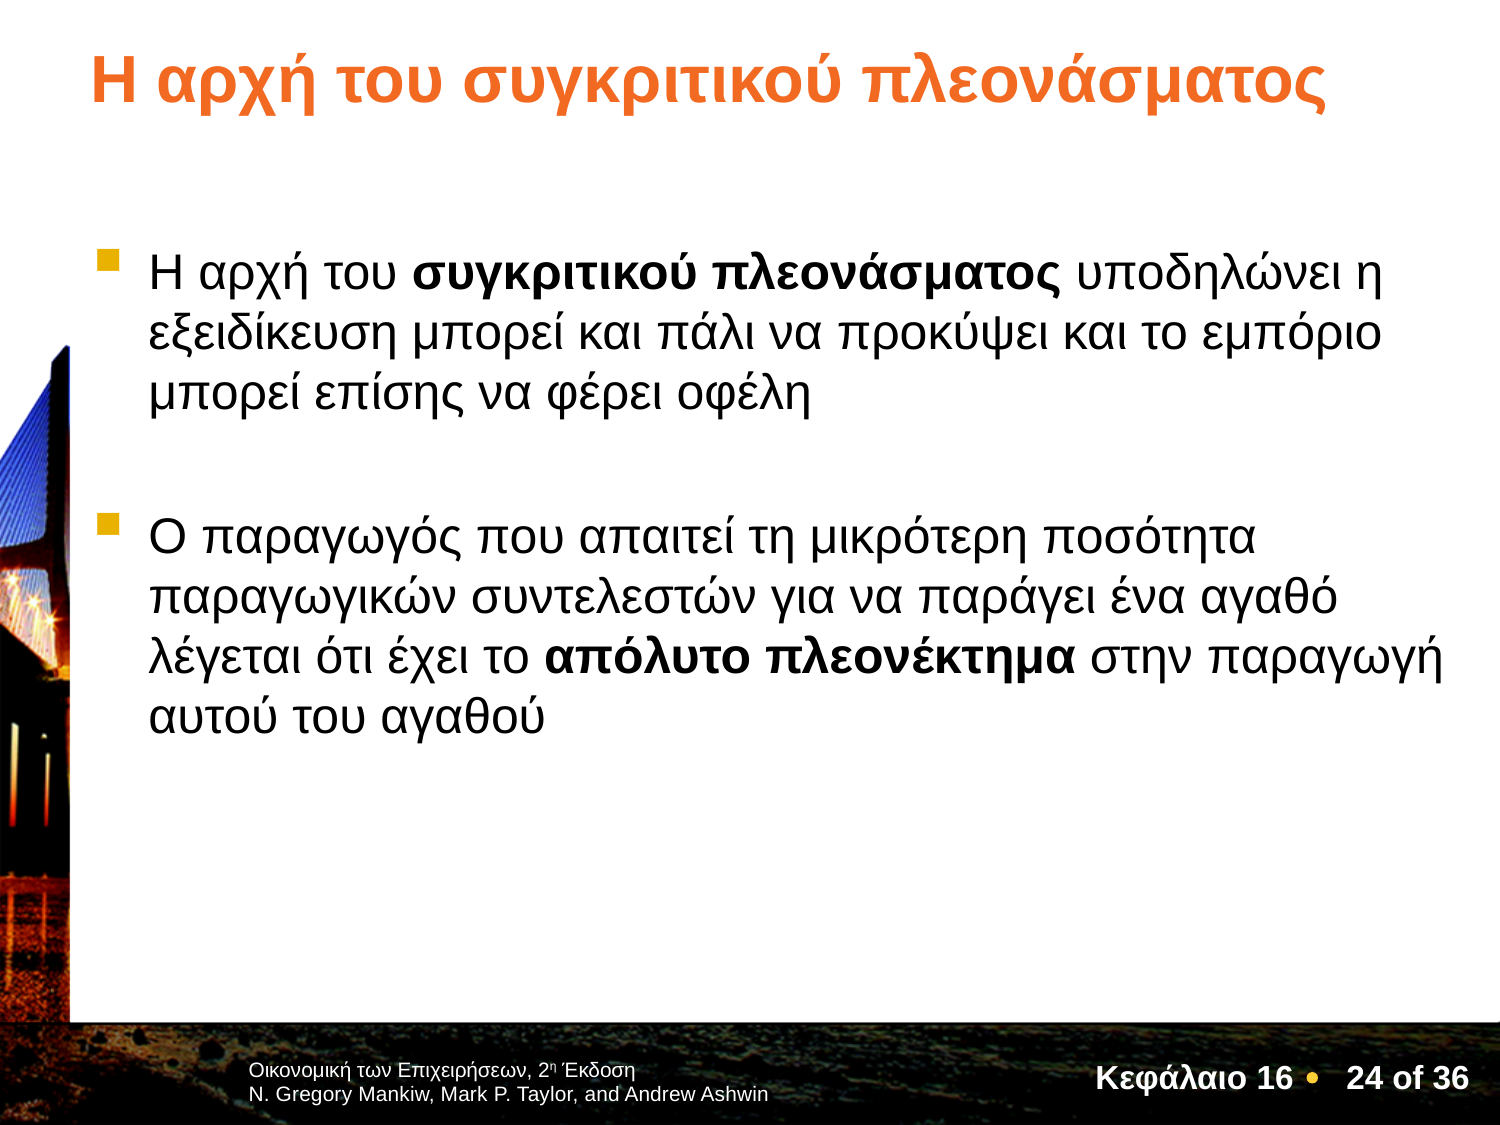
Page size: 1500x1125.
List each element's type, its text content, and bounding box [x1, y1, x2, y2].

picture [0, 0, 1500, 1125]
title Η αρχή του συγκριτικού πλεονάσματος [75, 1, 1500, 149]
list Η αρχή του συγκριτικού πλεονάσματος υποδηλώνει η εξειδίκευση μπορεί και πάλι να προκύψει και το εμπόριο μπορεί επίσης να φέρει οφέλη Ο παραγωγός που απαιτεί τη μικρότερη ποσότητα παραγωγικών συντελεστών για να παράγει ένα αγαθό λέγεται ότι έχει το απόλυτο πλεονέκτημα στην παραγωγή αυτού του αγαθού [76, 231, 1471, 1012]
